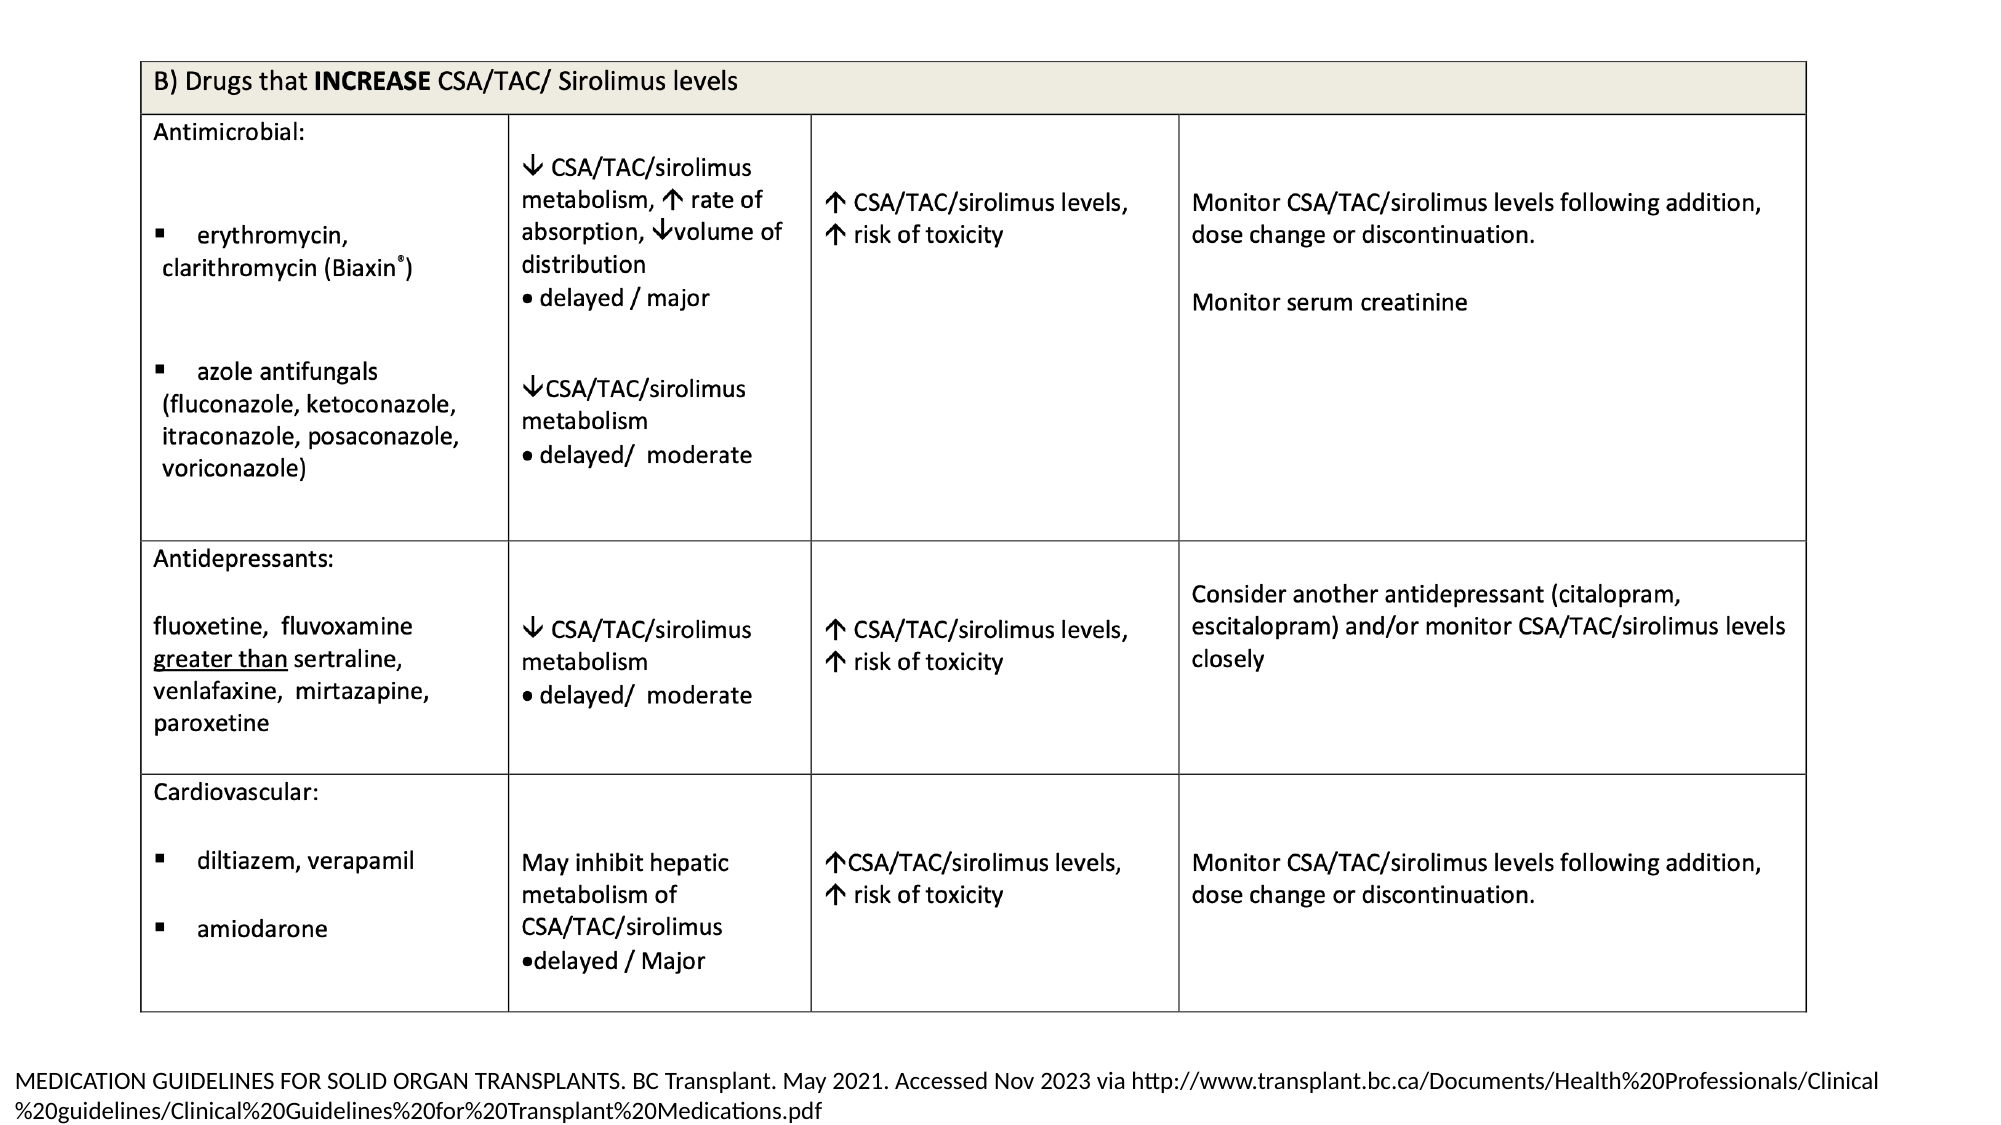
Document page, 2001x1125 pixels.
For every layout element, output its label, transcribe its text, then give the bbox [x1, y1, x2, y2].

text_box MEDICATION GUIDELINES FOR SOLID ORGAN TRANSPLANTS. BC Transplant. May 2021. Accessed Nov 2023 via http://www.transplant.bc.ca/Documents/Health%20Professionals/Clinical%20guidelines/Clinical%20Guidelines%20for%20Transplant%20Medications.pdf [0, 1057, 2000, 1125]
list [137, 59, 1815, 1014]
